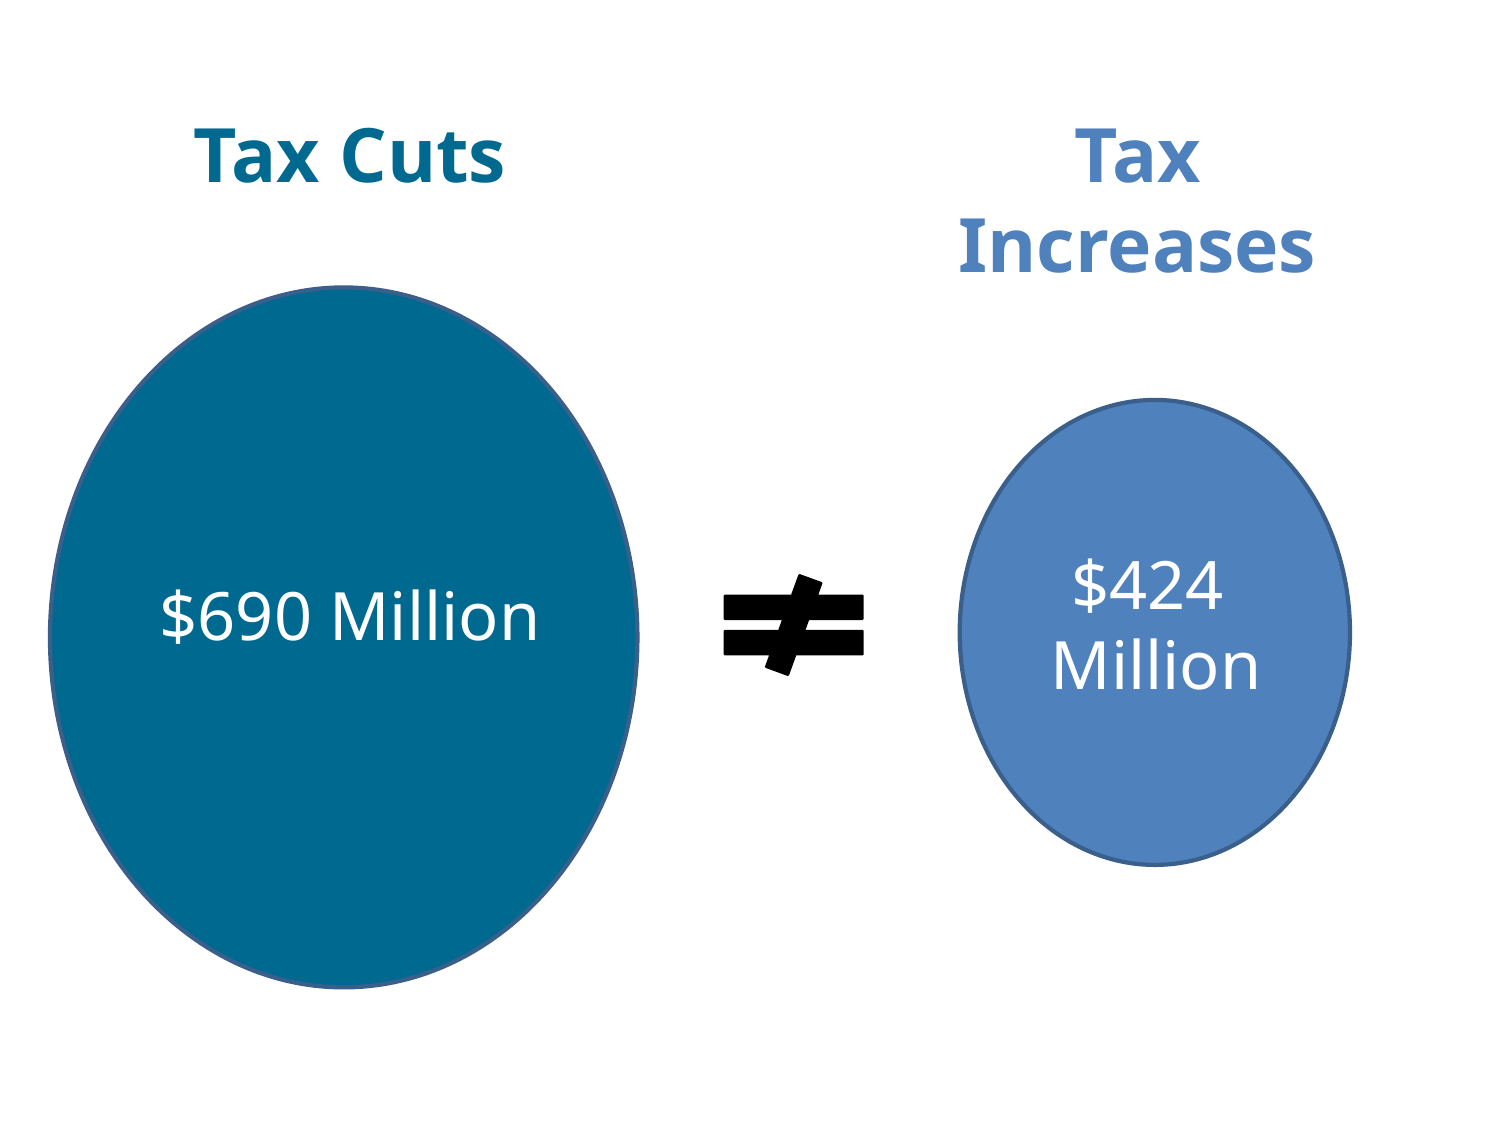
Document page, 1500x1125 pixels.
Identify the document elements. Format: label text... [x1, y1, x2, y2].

text_box Tax Cuts [137, 99, 563, 205]
text_box Tax Increases [887, 99, 1388, 295]
text_box [975, 397, 1335, 535]
text_box [969, 711, 1341, 868]
text_box [722, 573, 865, 677]
text_box [47, 285, 640, 990]
text_box $690 Million [137, 566, 563, 662]
text_box $424 Million [924, 535, 1388, 711]
